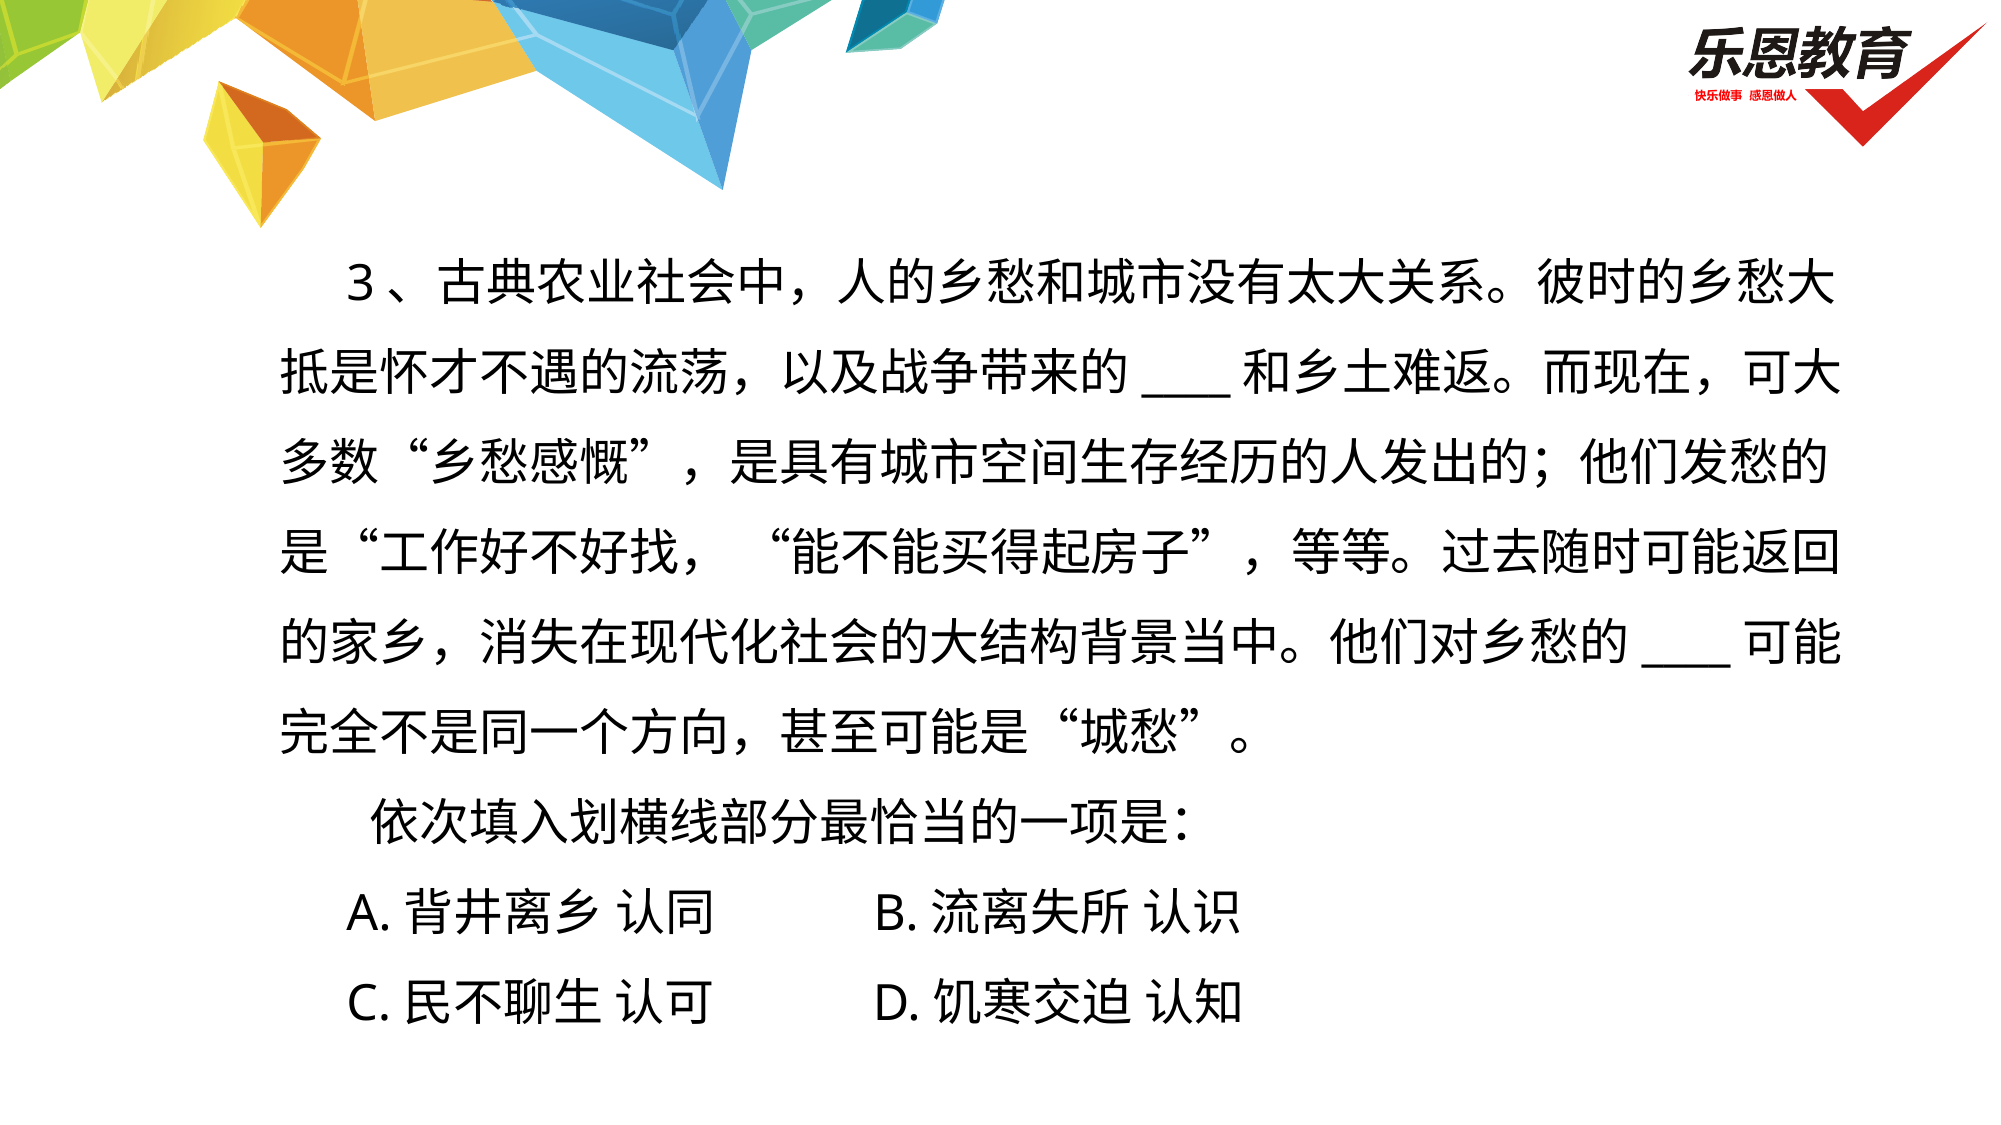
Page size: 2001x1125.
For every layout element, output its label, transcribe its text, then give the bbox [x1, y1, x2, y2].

text_box 3、古典农业社会中，人的乡愁和城市没有太大关系。彼时的乡愁大抵是怀才不遇的流荡，以及战争带来的____和乡土难返。而现在，可大多数“乡愁感慨”，是具有城市空间生存经历的人发出的；他们发愁的是“工作好不好找， “能不能买得起房子”，等等。过去随时可能返回的家乡，消失在现代化社会的大结构背景当中。他们对乡愁的____可能完全不是同一个方向，甚至可能是“城愁”。 依次填入划横线部分最恰当的一项是： A.背井离乡 认同 B.流离失所 认识 C.民不聊生 认可 D.饥寒交迫 认知 [264, 213, 1882, 1039]
picture [1688, 4, 1989, 147]
